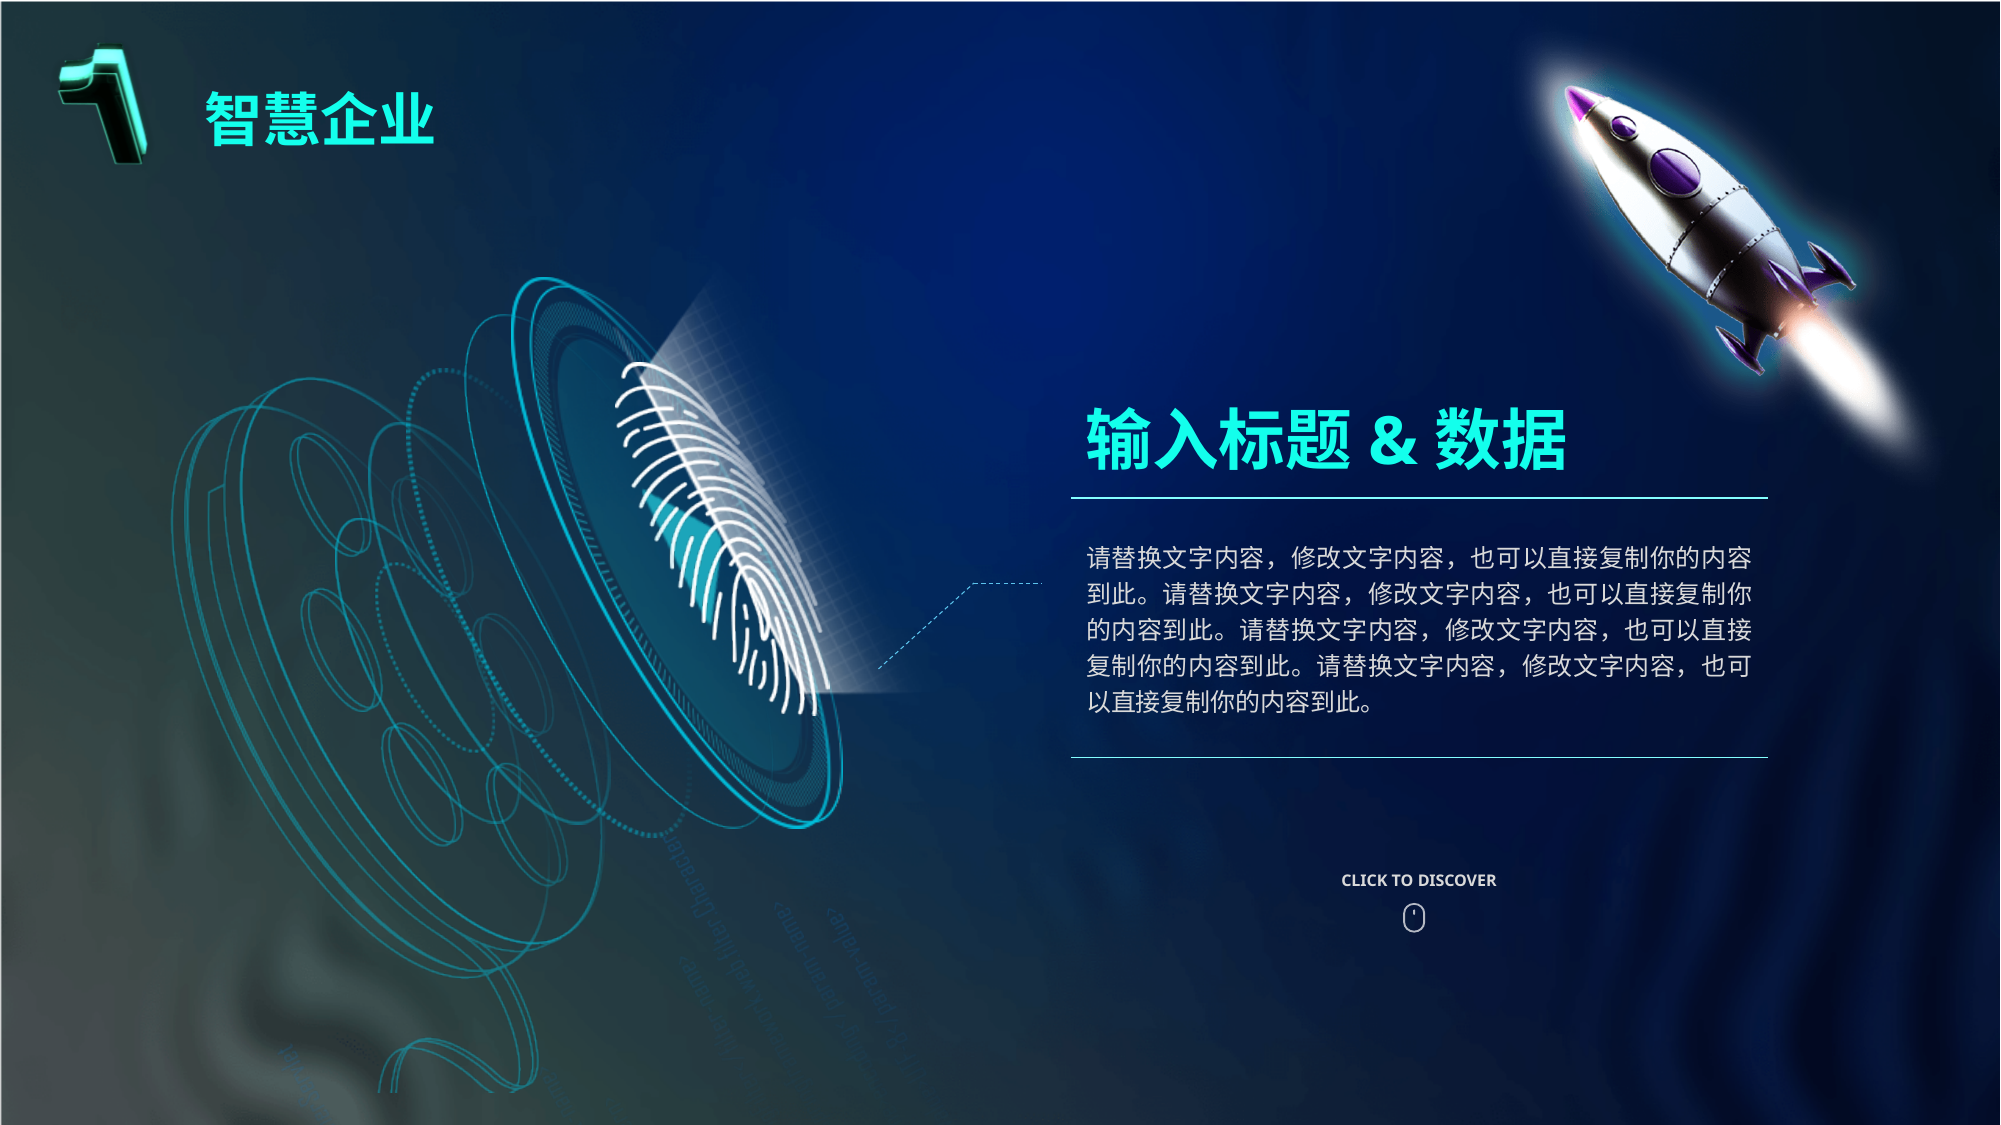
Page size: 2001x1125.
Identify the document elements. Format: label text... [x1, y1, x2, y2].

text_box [335, 239, 947, 838]
text_box [1403, 902, 1426, 933]
picture [3, 0, 2001, 1125]
text_box 输入标题&数据 [1070, 374, 1461, 485]
text_box CLICK TO DISCOVER [1321, 868, 1507, 904]
text_box 智慧企业 [190, 75, 620, 161]
text_box 请替换文字内容，修改文字内容，也可以直接复制你的内容到此。请替换文字内容，修改文字内容，也可以直接复制你的内容到此。请替换文字内容，修改文字内容，也可以直接复制你的内容到此。请替换文字内容，修改文字内容，也可以直接复制你的内容到此。 [1071, 529, 1461, 724]
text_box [878, 583, 1042, 669]
